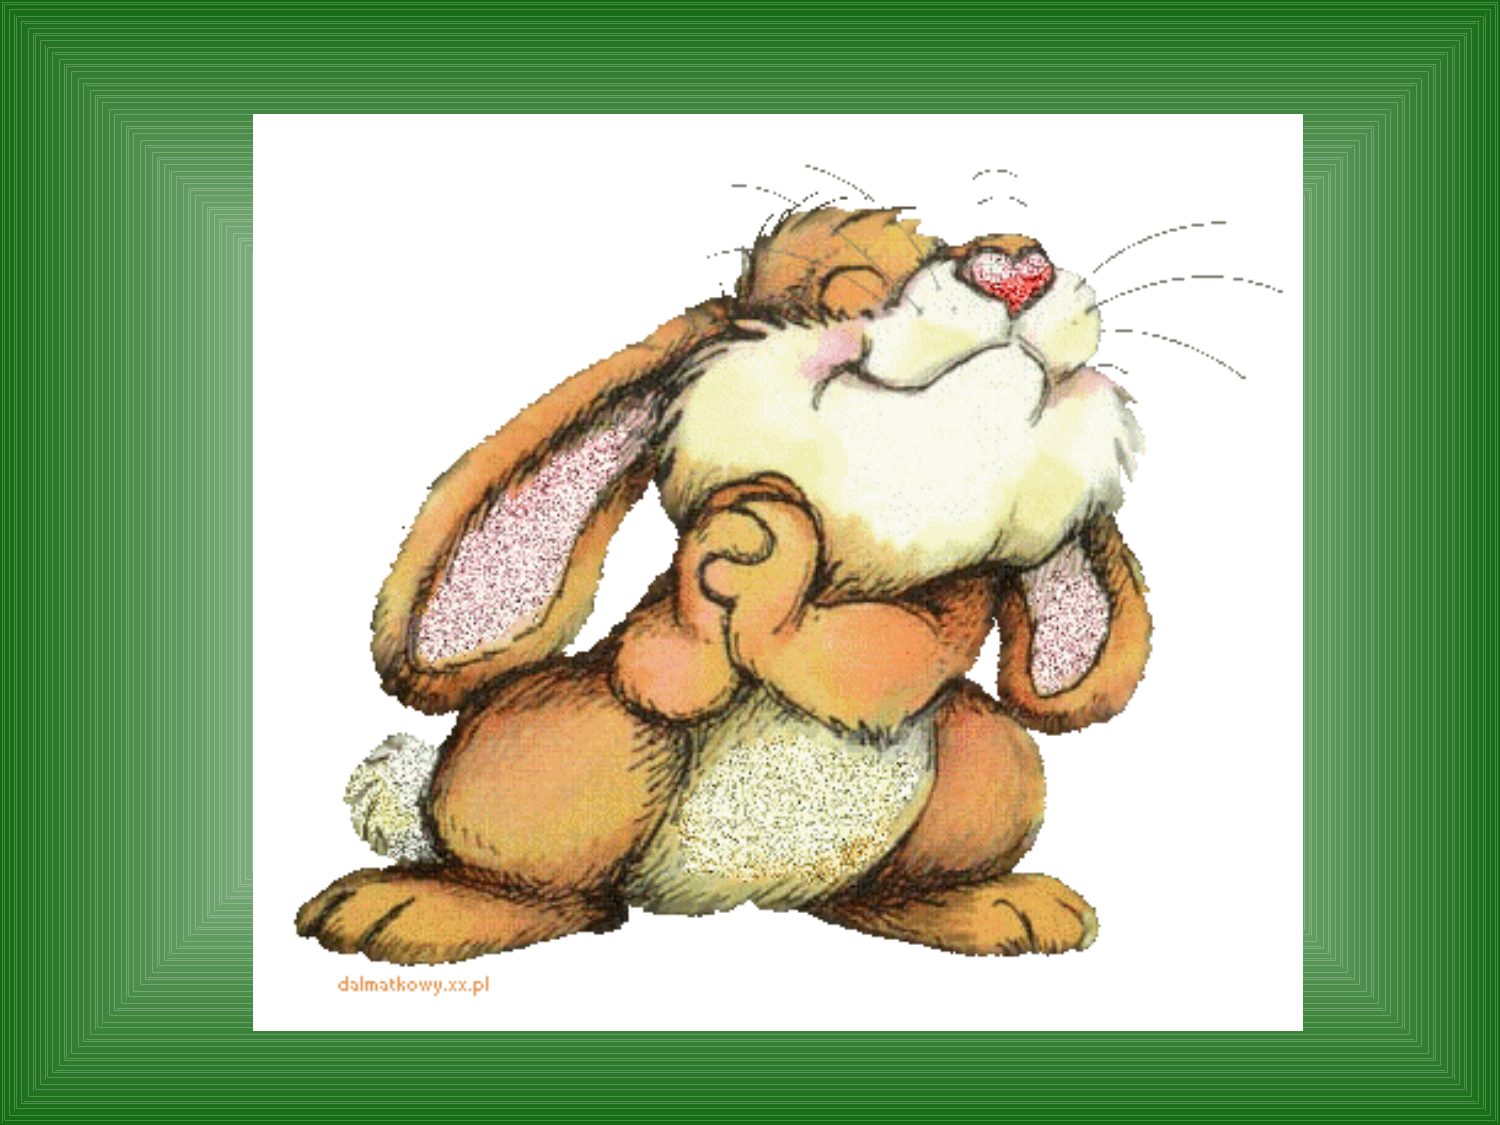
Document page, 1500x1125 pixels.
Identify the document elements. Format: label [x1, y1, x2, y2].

picture [253, 113, 1304, 1031]
